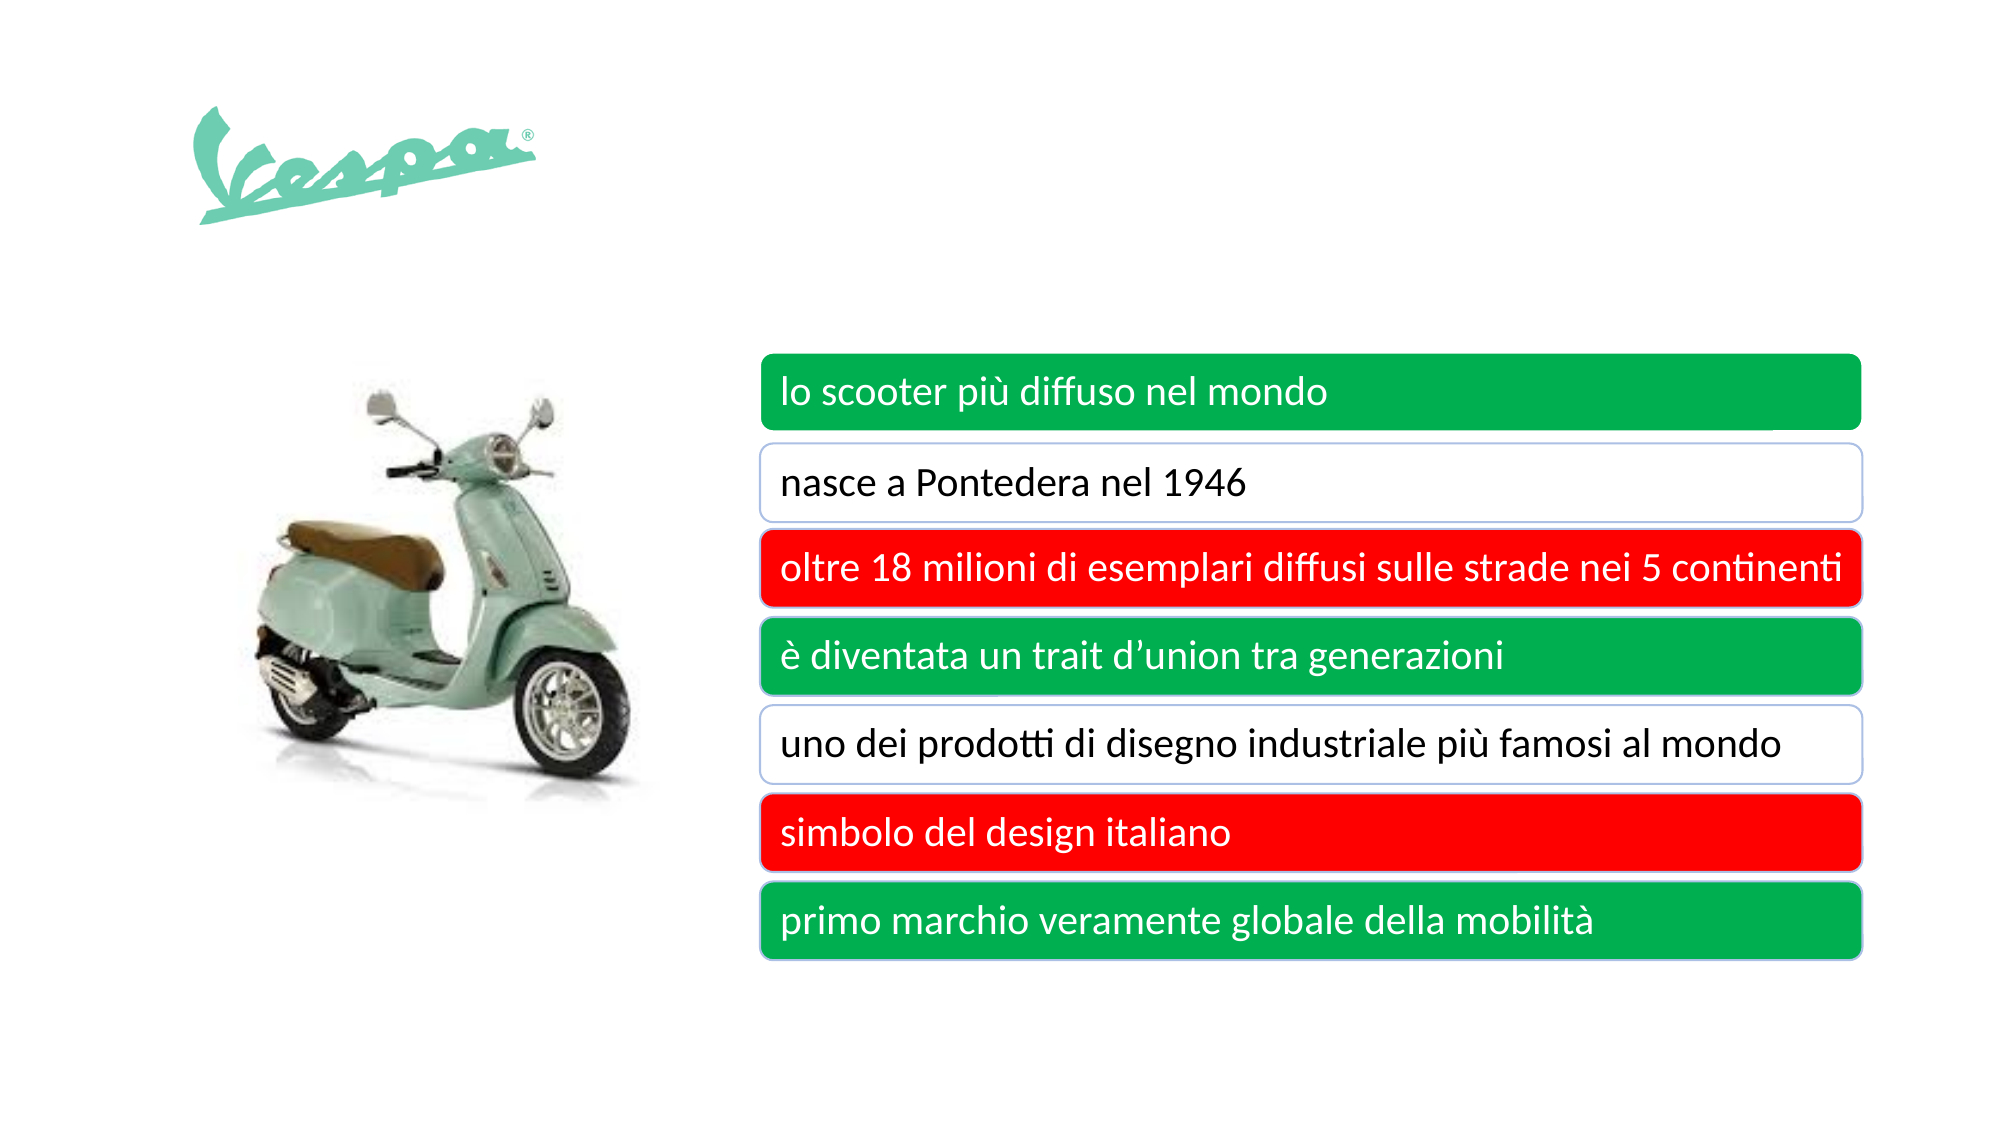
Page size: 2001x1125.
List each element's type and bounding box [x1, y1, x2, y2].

picture [193, 106, 537, 225]
list [759, 299, 1863, 1014]
list [123, 361, 759, 816]
